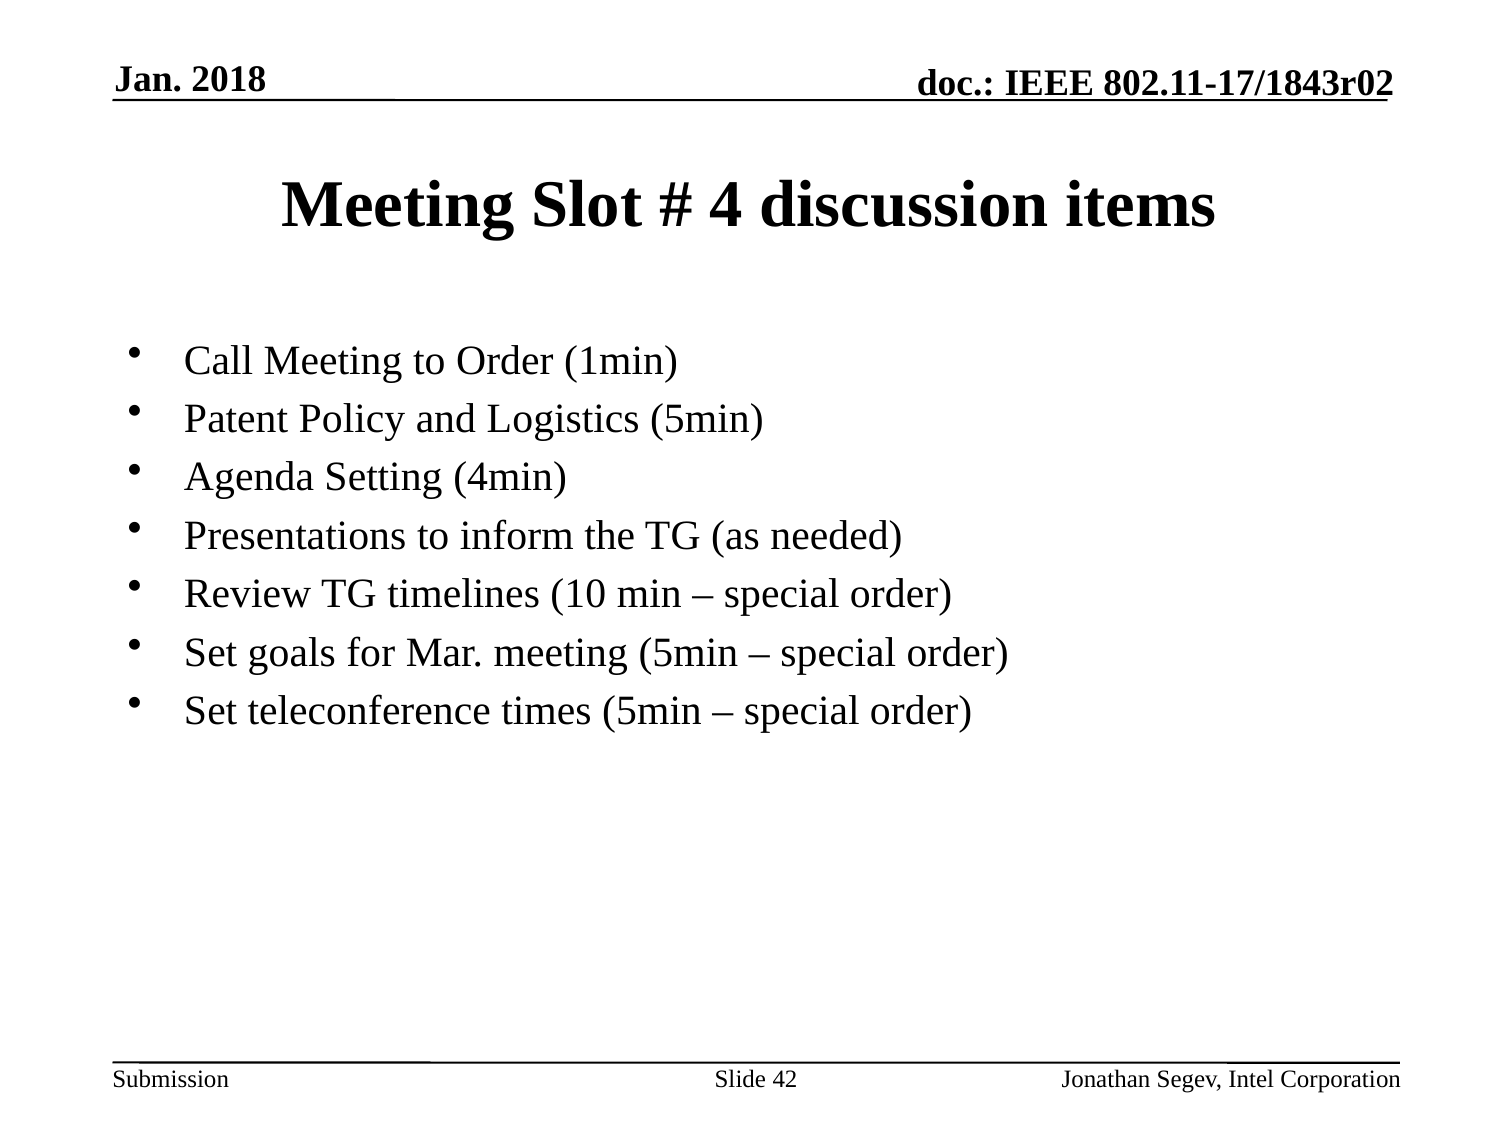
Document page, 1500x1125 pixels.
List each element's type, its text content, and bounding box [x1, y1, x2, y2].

title Meeting Slot # 4 discussion items [112, 112, 1388, 288]
slide_number Slide 42 [712, 1061, 800, 1123]
footer Jonathan Segev, Intel Corporation [878, 1061, 1402, 1093]
list Call Meeting to Order (1min) Patent Policy and Logistics (5min) Agenda Setting (4min) Presentations to inform the TG (as needed) Review TG timelines (10 min – special order) Set goals for Mar. meeting (5min – special order) Set teleconference times (5min – special order) [112, 324, 1388, 1000]
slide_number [114, 54, 423, 100]
